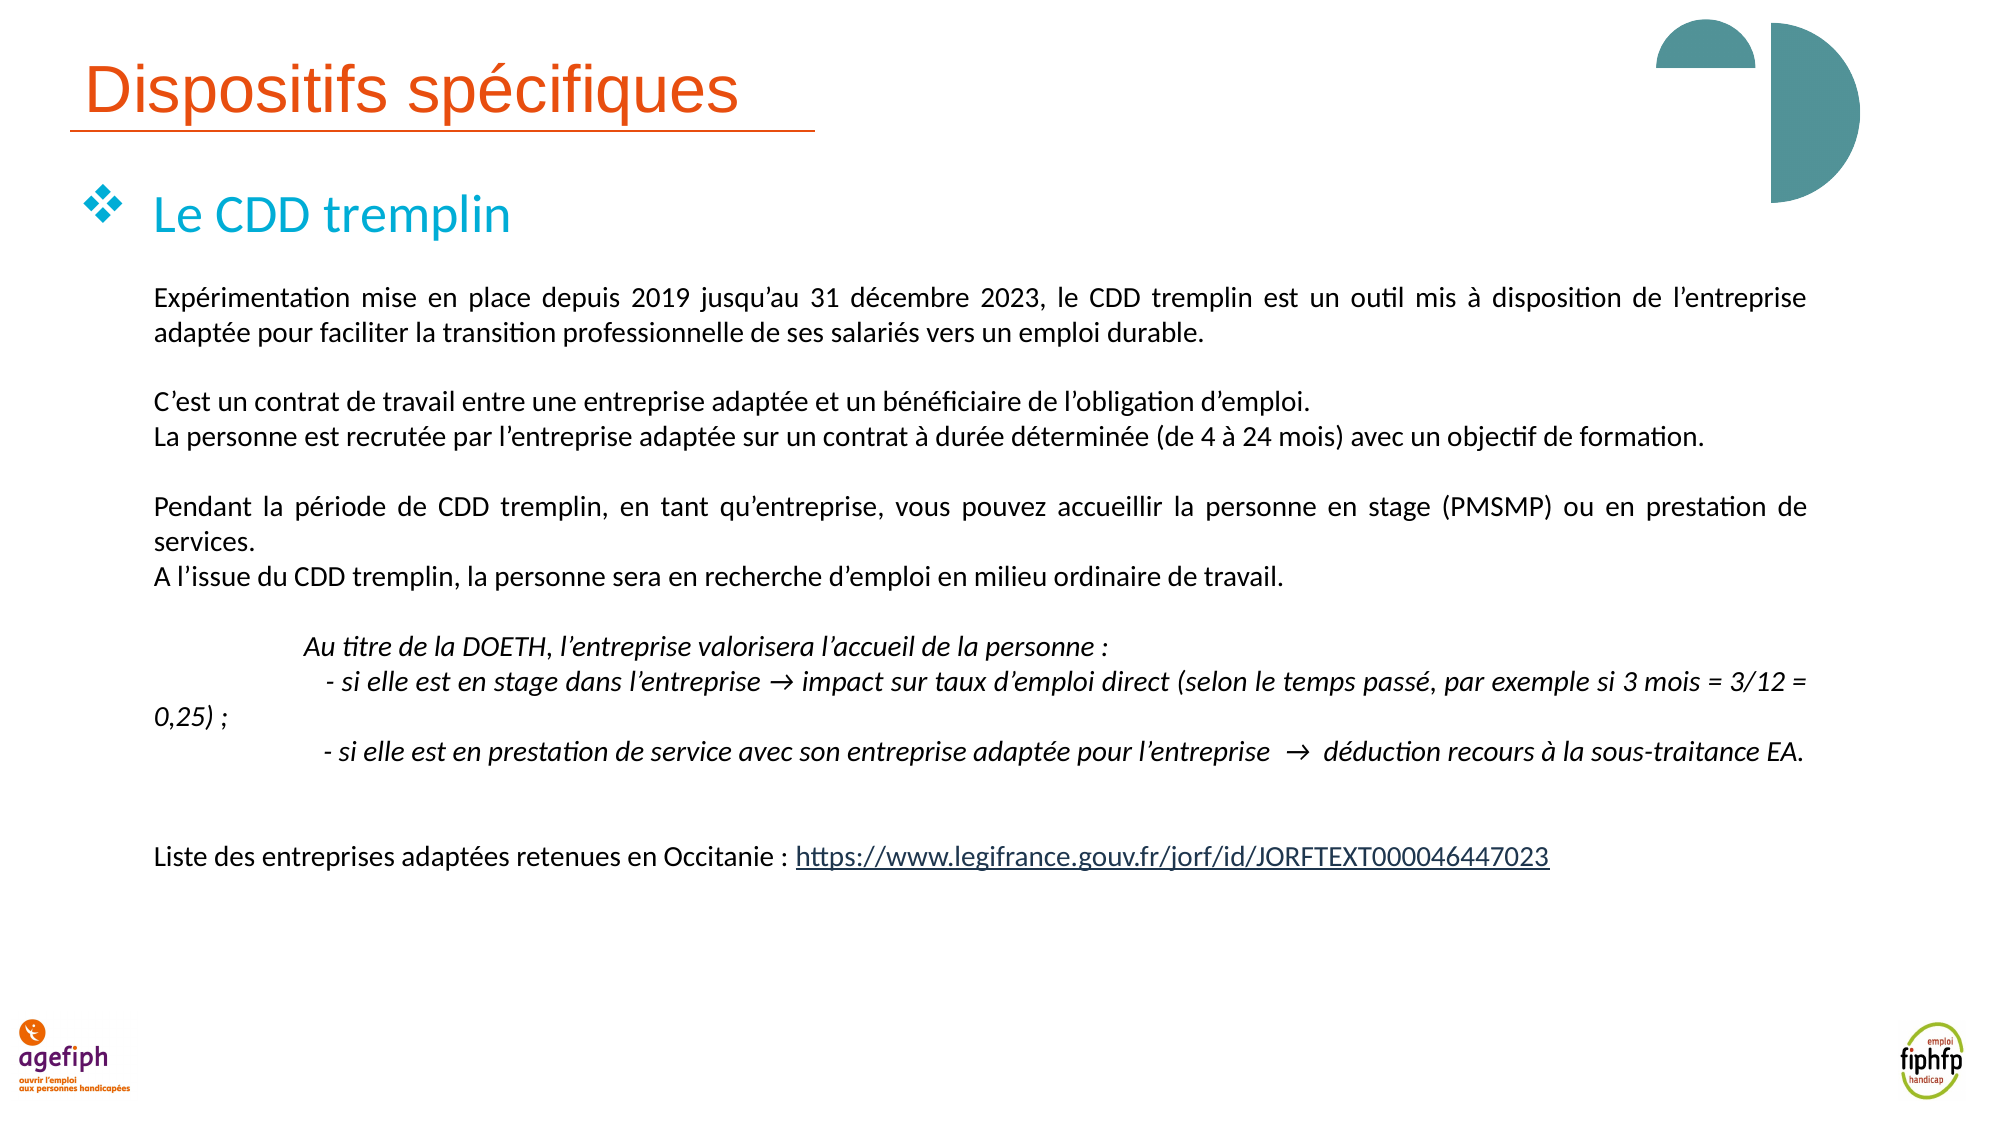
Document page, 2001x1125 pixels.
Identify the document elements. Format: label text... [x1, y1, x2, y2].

picture [1898, 1020, 1966, 1101]
text_box Le CDD tremplin Expérimentation mise en place depuis 2019 jusqu’au 31 décembre 2023, le CDD tremplin est un outil mis à disposition de l’entreprise adaptée pour faciliter la transition professionnelle de ses salariés vers un emploi durable. C’est un contrat de travail entre une entreprise adaptée et un bénéficiaire de l’obligation d’emploi. La personne est recrutée par l’entreprise adaptée sur un contrat à durée déterminée (de 4 à 24 mois) avec un objectif de formation. Pendant la période de CDD tremplin, en tant qu’entreprise, vous pouvez accueillir la personne en stage (PMSMP) ou en prestation de services. A l’issue du CDD tremplin, la personne sera en recherche d’emploi en milieu ordinaire de travail. Au titre de la DOETH, l’entreprise valorisera l’accueil de la personne : - si elle est en stage dans l’entreprise → impact sur taux d’emploi direct (selon le temps passé, par exemple si 3 mois = 3/12 = 0,25) ; - si elle est en prestation de service avec son entreprise adaptée pour l’entreprise → déduction recours à la sous-traitance EA. Liste des entreprises adaptées retenues en Occitanie : https://www.legifrance.gouv.fr/jorf/id/JORFTEXT000046447023 [64, 95, 1824, 1015]
picture [1651, 12, 1871, 213]
picture [11, 1011, 138, 1101]
list Dispositifs spécifiques [70, 47, 1603, 95]
